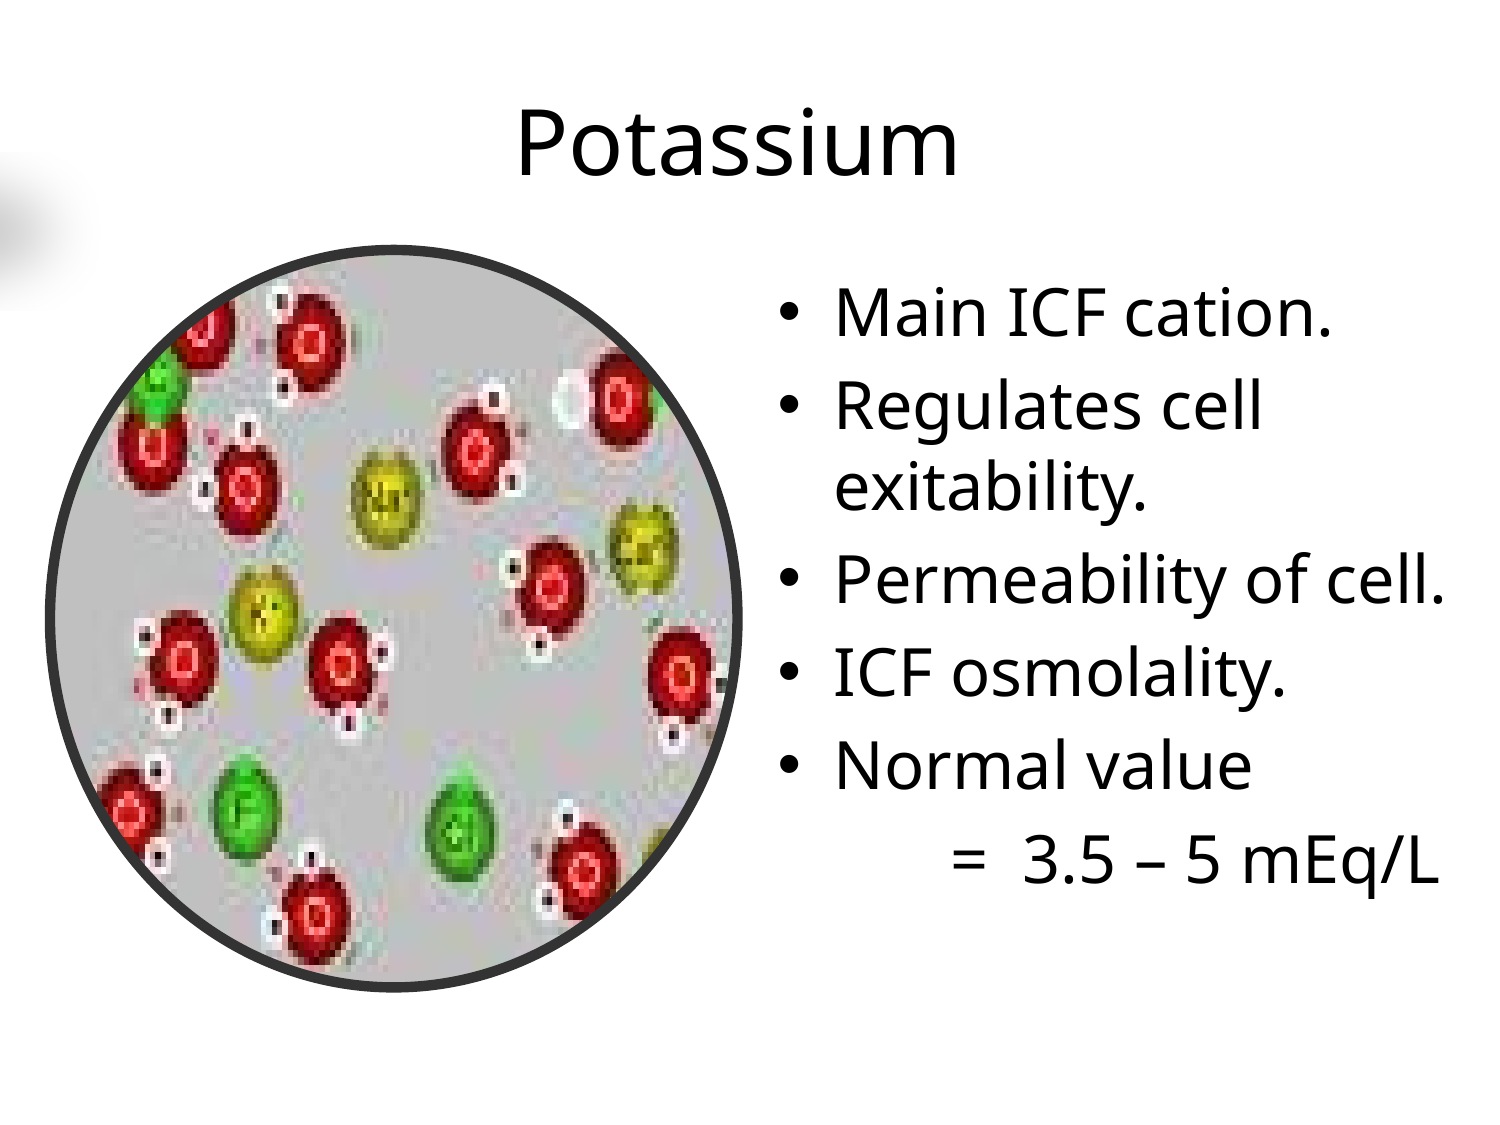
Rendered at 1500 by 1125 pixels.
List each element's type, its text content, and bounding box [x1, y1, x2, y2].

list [49, 249, 738, 988]
title Potassium [75, 45, 1425, 233]
list Main ICF cation. Regulates cell exitability. Permeability of cell. ICF osmolality. Normal value = 3.5 – 5 mEq/L [762, 262, 1500, 1088]
